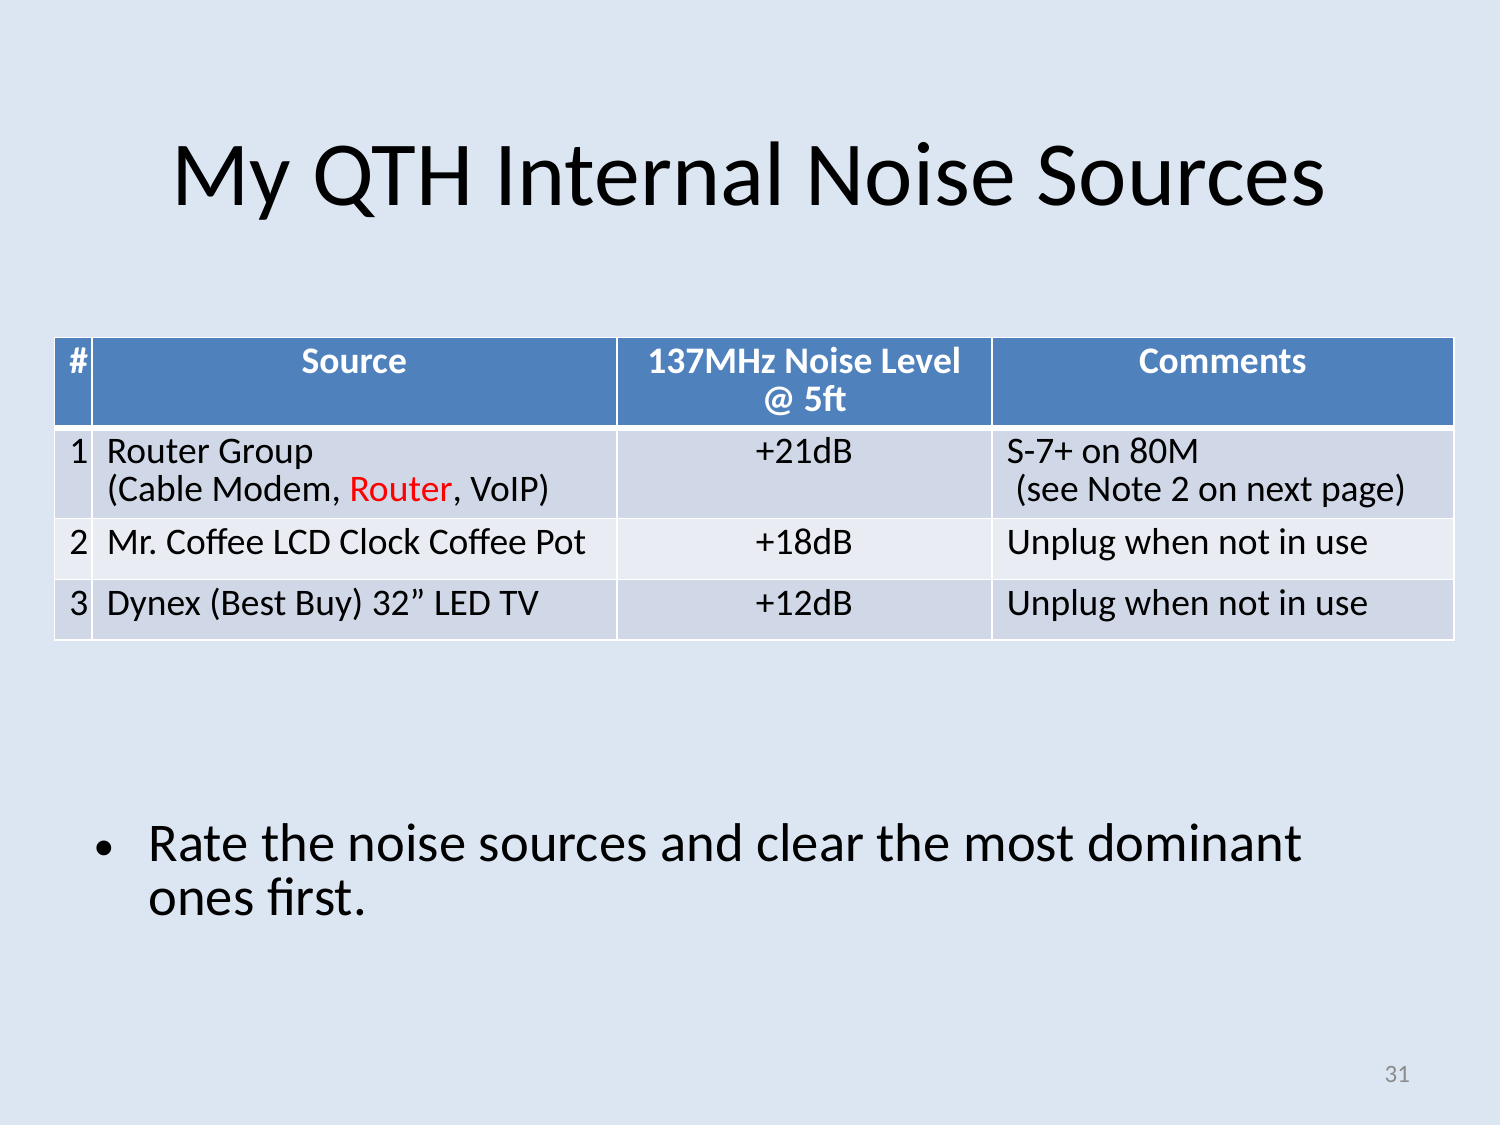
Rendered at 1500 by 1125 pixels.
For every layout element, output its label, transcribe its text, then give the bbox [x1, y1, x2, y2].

table_cell Dynex (Best Buy) 32” LED TV [93, 580, 616, 639]
text_box Rate the noise sources and clear the most dominant ones first. [79, 812, 1430, 938]
table_header 137MHz Noise Level @ 5ft [618, 338, 991, 425]
table_header Comments [993, 338, 1453, 425]
table_header Source [93, 338, 616, 425]
slide_number 31 [1074, 1042, 1425, 1103]
table_cell +21dB [618, 431, 991, 518]
title My QTH Internal Noise Sources [75, 87, 1425, 250]
table_cell Mr. Coffee LCD Clock Coffee Pot [93, 519, 616, 579]
table_cell Unplug when not in use [993, 580, 1453, 639]
table_cell 1 [55, 431, 91, 518]
table_header # [55, 338, 91, 425]
table_cell 2 [55, 519, 91, 579]
table_cell Router Group (Cable Modem, Router, VoIP) [93, 431, 616, 518]
table_cell +18dB [618, 519, 991, 579]
table_cell 3 [55, 580, 91, 639]
table_cell Unplug when not in use [993, 519, 1453, 579]
table_cell +12dB [618, 580, 991, 639]
table_cell S-7+ on 80M (see Note 2 on next page) [993, 431, 1453, 518]
